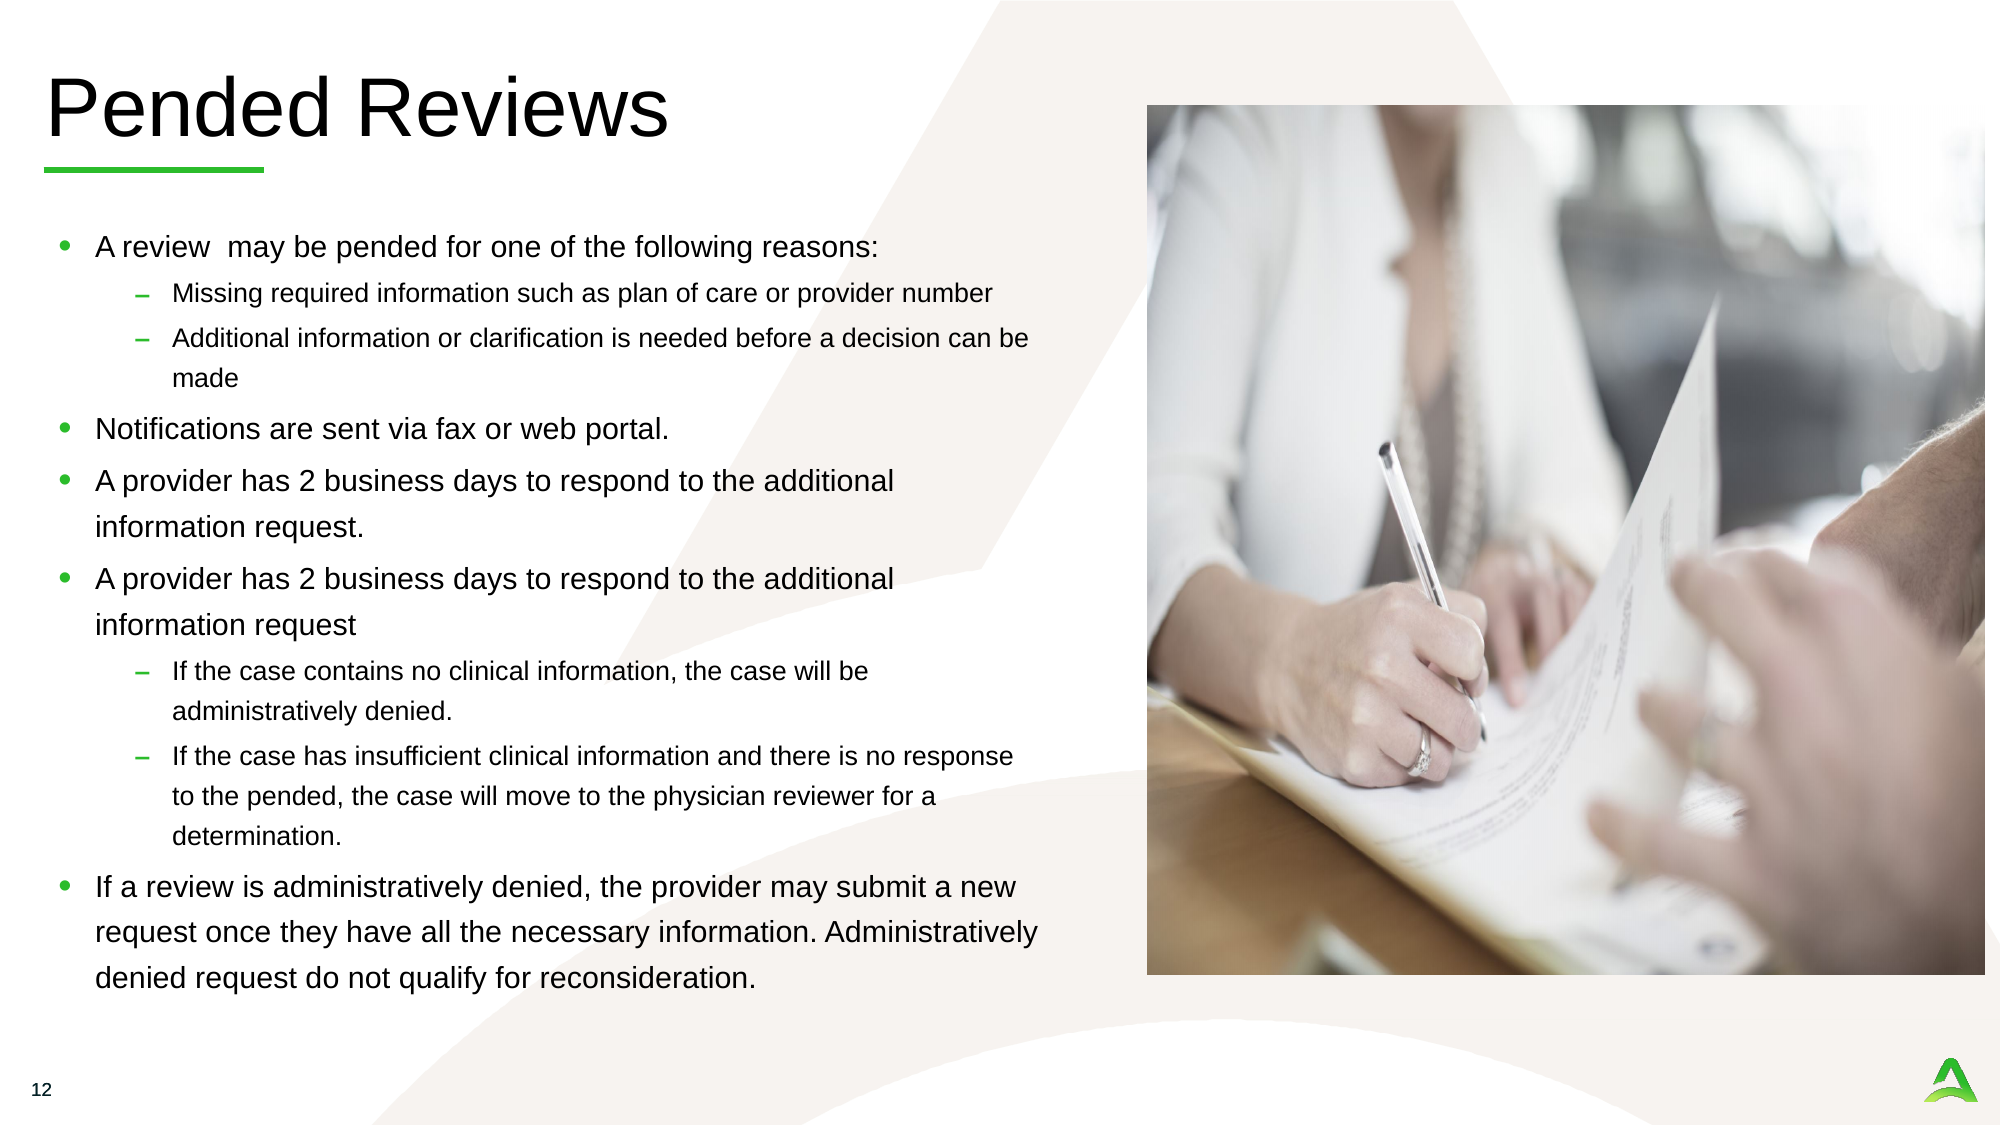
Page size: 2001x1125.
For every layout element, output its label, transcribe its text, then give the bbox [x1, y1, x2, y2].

list A review may be pended for one of the following reasons: Missing required information such as plan of care or provider number Additional information or clarification is needed before a decision can be made Notifications are sent via fax or web portal. A provider has 2 business days to respond to the additional information request. A provider has 2 business days to respond to the additional information request If the case contains no clinical information, the case will be administratively denied. If the case has insufficient clinical information and there is no response to the pended, the case will move to the physician reviewer for a determination. If a review is administratively denied, the provider may submit a new request once they have all the necessary information. Administratively denied request do not qualify for reconsideration. [58, 218, 1043, 997]
title Pended Reviews [45, 66, 1918, 152]
picture [1924, 1058, 1978, 1102]
picture [1147, 105, 1985, 975]
